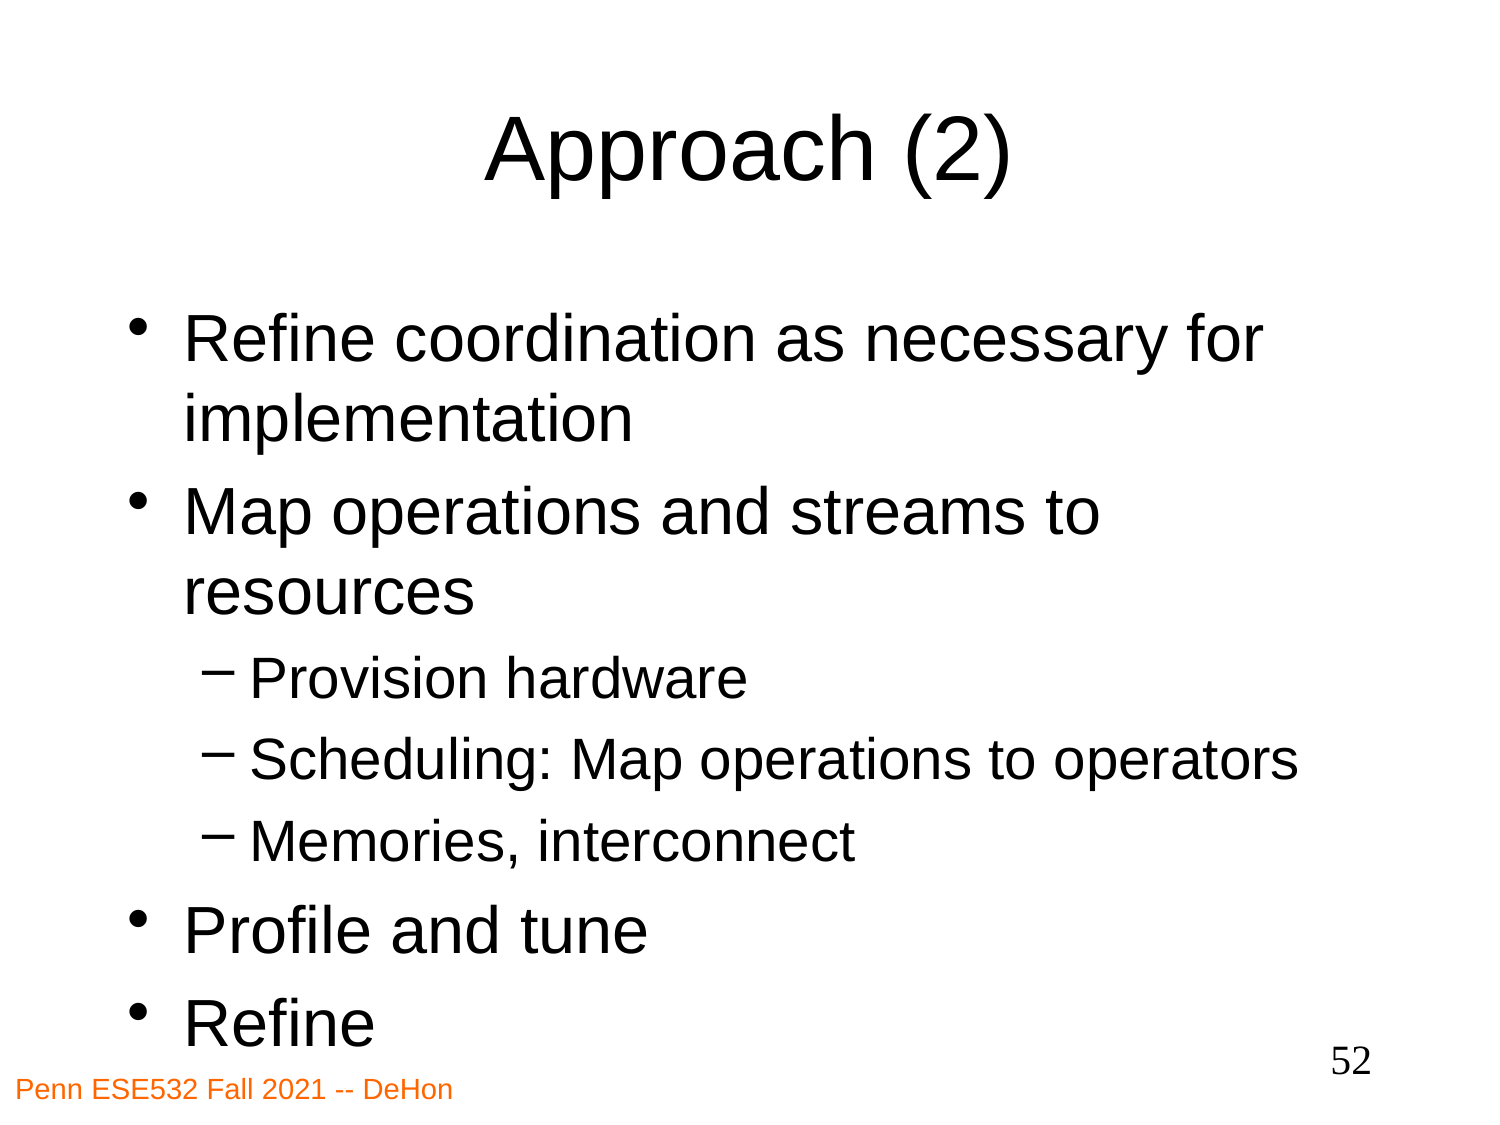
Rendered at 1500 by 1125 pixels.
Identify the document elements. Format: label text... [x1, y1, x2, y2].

slide_number 52 [1074, 1024, 1388, 1101]
slide_number Penn ESE532 Fall 2021 -- DeHon [0, 1062, 688, 1125]
title Approach (2) [112, 49, 1388, 238]
list Refine coordination as necessary for implementation Map operations and streams to resources Provision hardware Scheduling: Map operations to operators Memories, interconnect Profile and tune Refine [112, 287, 1388, 963]
